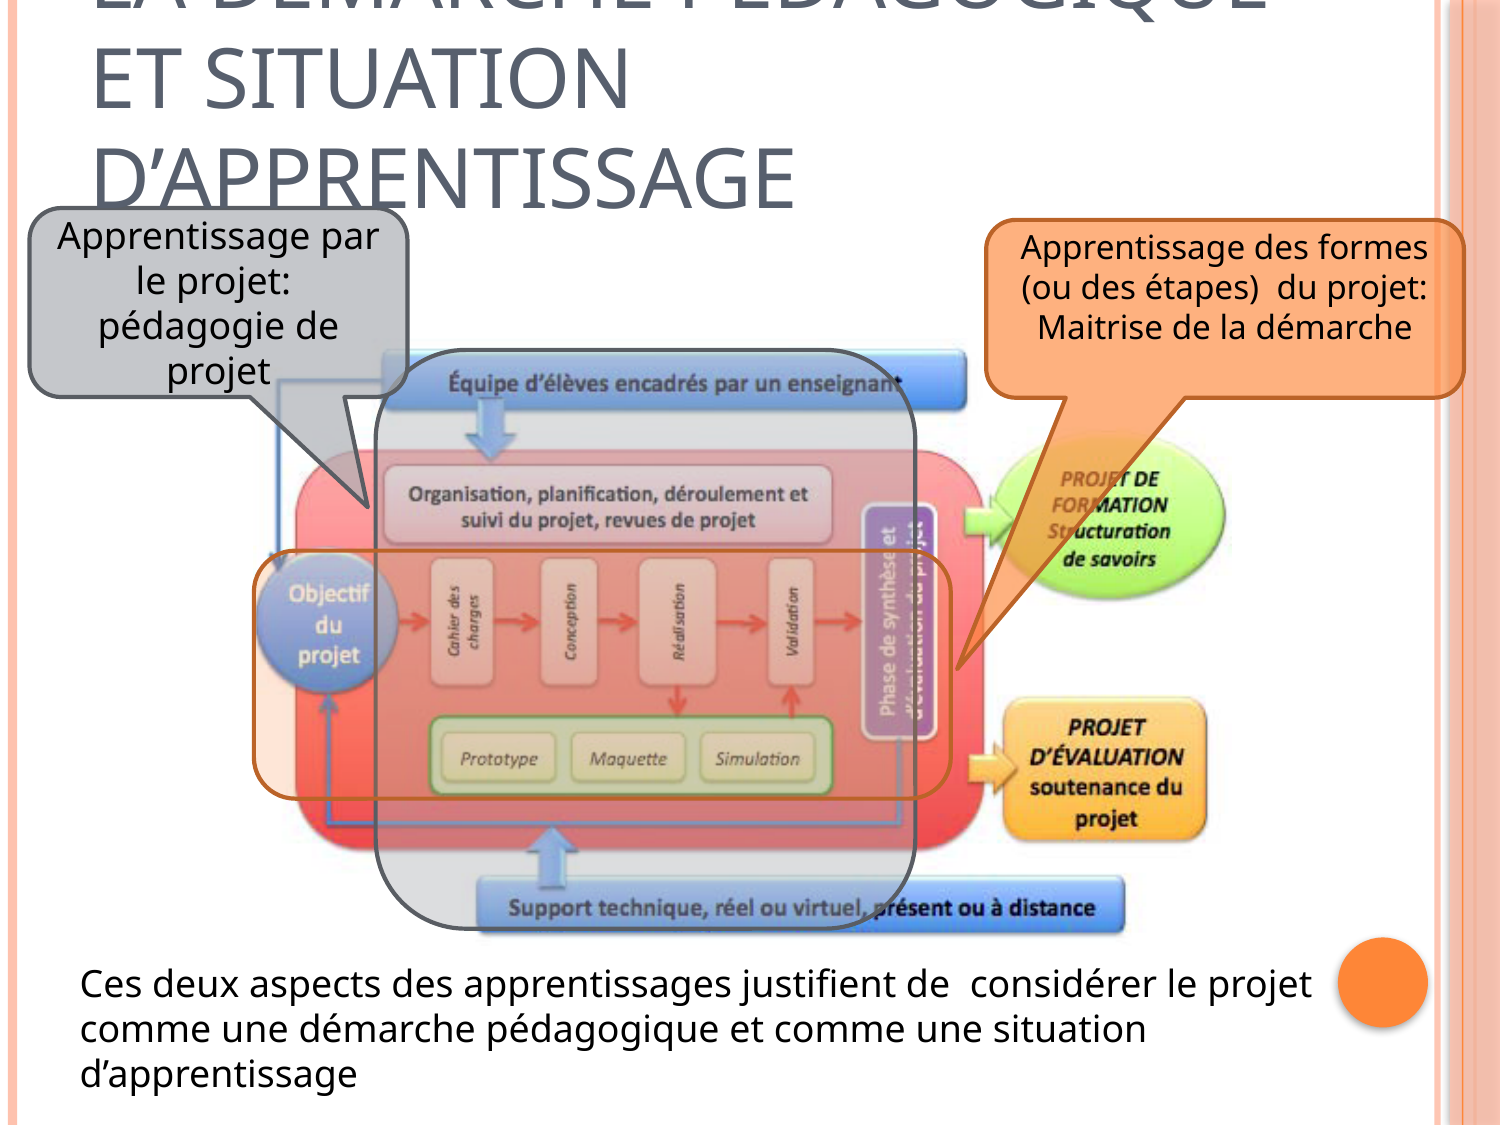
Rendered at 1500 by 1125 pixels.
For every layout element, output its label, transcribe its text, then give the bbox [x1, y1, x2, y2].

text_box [28, 207, 916, 930]
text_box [253, 219, 1465, 800]
picture [253, 800, 1233, 947]
text_box Ces deux aspects des apprentissages justifient de considérer le projet comme une démarche pédagogique et comme une situation d’apprentissage [64, 952, 1447, 1102]
title La démarche pédagogique et situation d’apprentissage [75, 45, 1300, 216]
